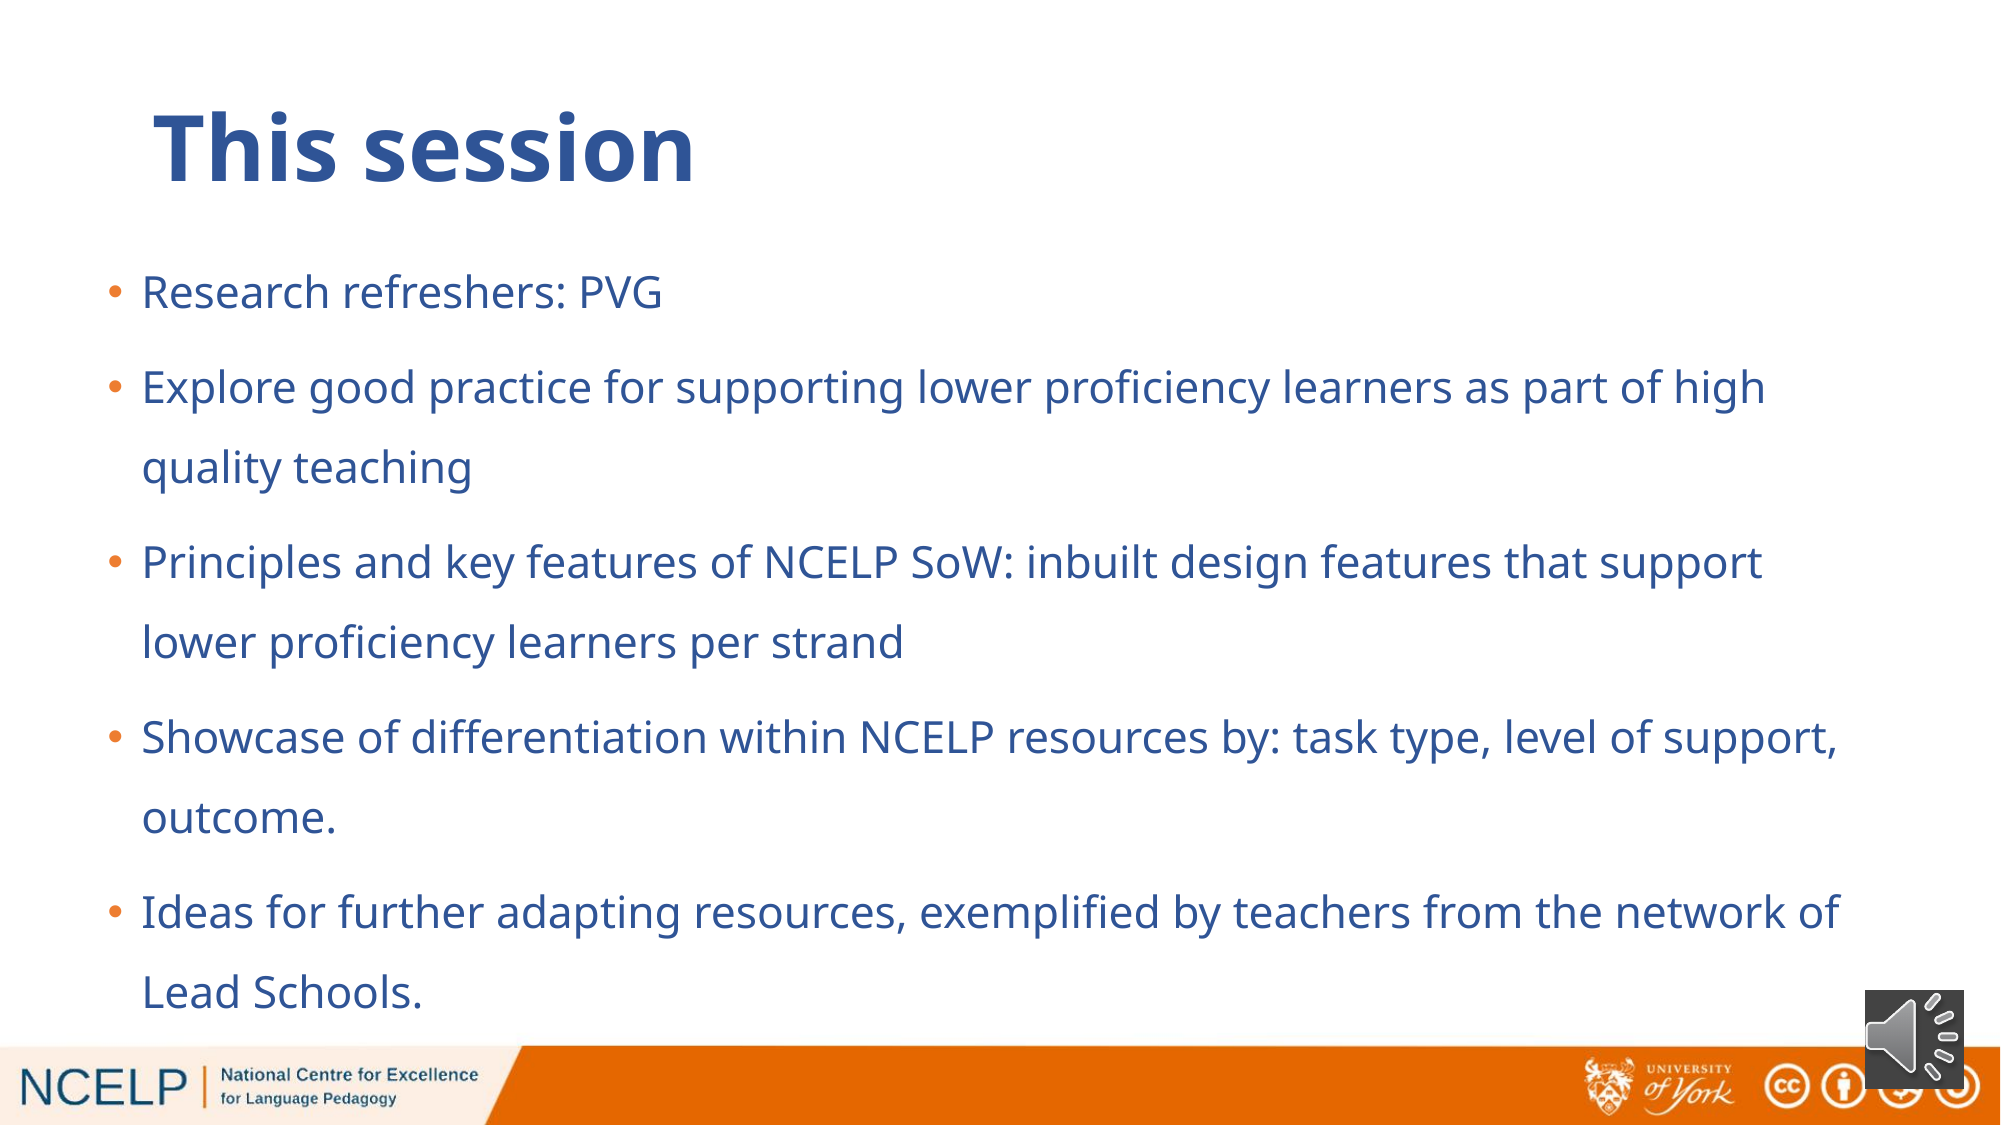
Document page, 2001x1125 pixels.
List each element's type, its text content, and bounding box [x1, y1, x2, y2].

list Research refreshers: PVG Explore good practice for supporting lower proficiency learners as part of high quality teaching Principles and key features of NCELP SoW: inbuilt design features that support lower proficiency learners per strand Showcase of differentiation within NCELP resources by: task type, level of support, outcome. Ideas for further adapting resources, exemplified by teachers from the network of Lead Schools. [92, 230, 1863, 1031]
title This session [137, 43, 1863, 230]
picture [0, 0, 2001, 1125]
